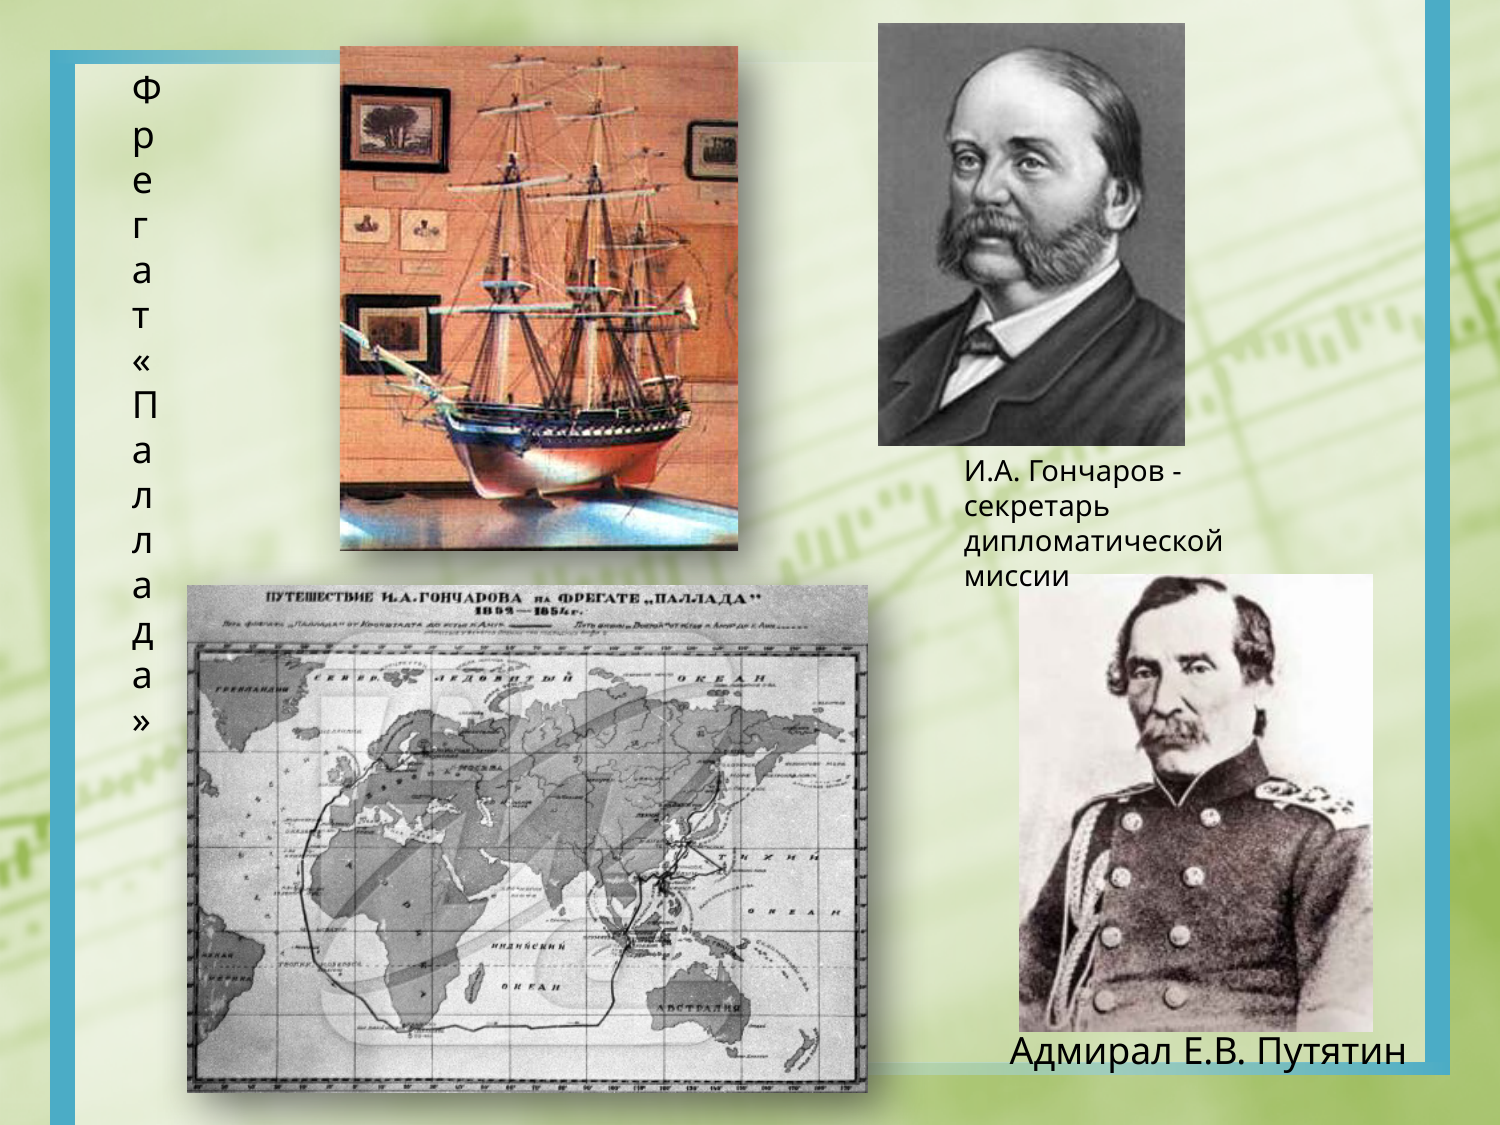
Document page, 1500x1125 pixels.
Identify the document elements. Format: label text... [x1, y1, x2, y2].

text_box Адмирал Е.В. Путятин [994, 1019, 1423, 1080]
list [1019, 574, 1373, 1032]
text_box И.А. Гончаров - секретарь дипломатической миссии [949, 445, 1336, 600]
text_box Фрегат «Паллада» [117, 58, 172, 749]
picture [187, 585, 868, 1094]
picture [878, 23, 1185, 446]
picture [339, 46, 739, 551]
